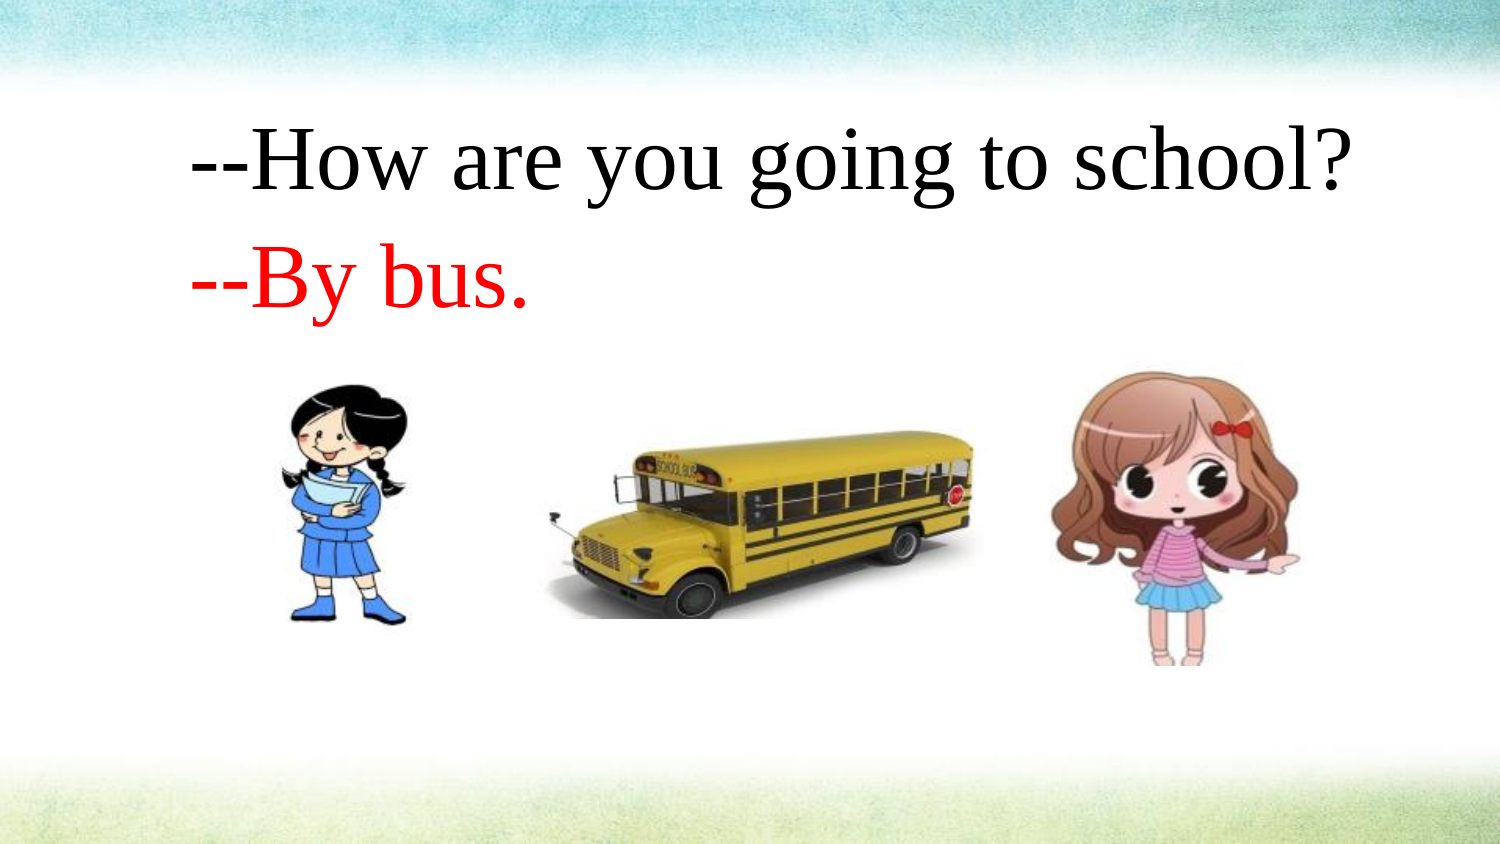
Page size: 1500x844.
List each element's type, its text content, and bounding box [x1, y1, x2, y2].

picture [0, 0, 1500, 844]
list --How are you going to school? --By bus. [174, 103, 1413, 347]
